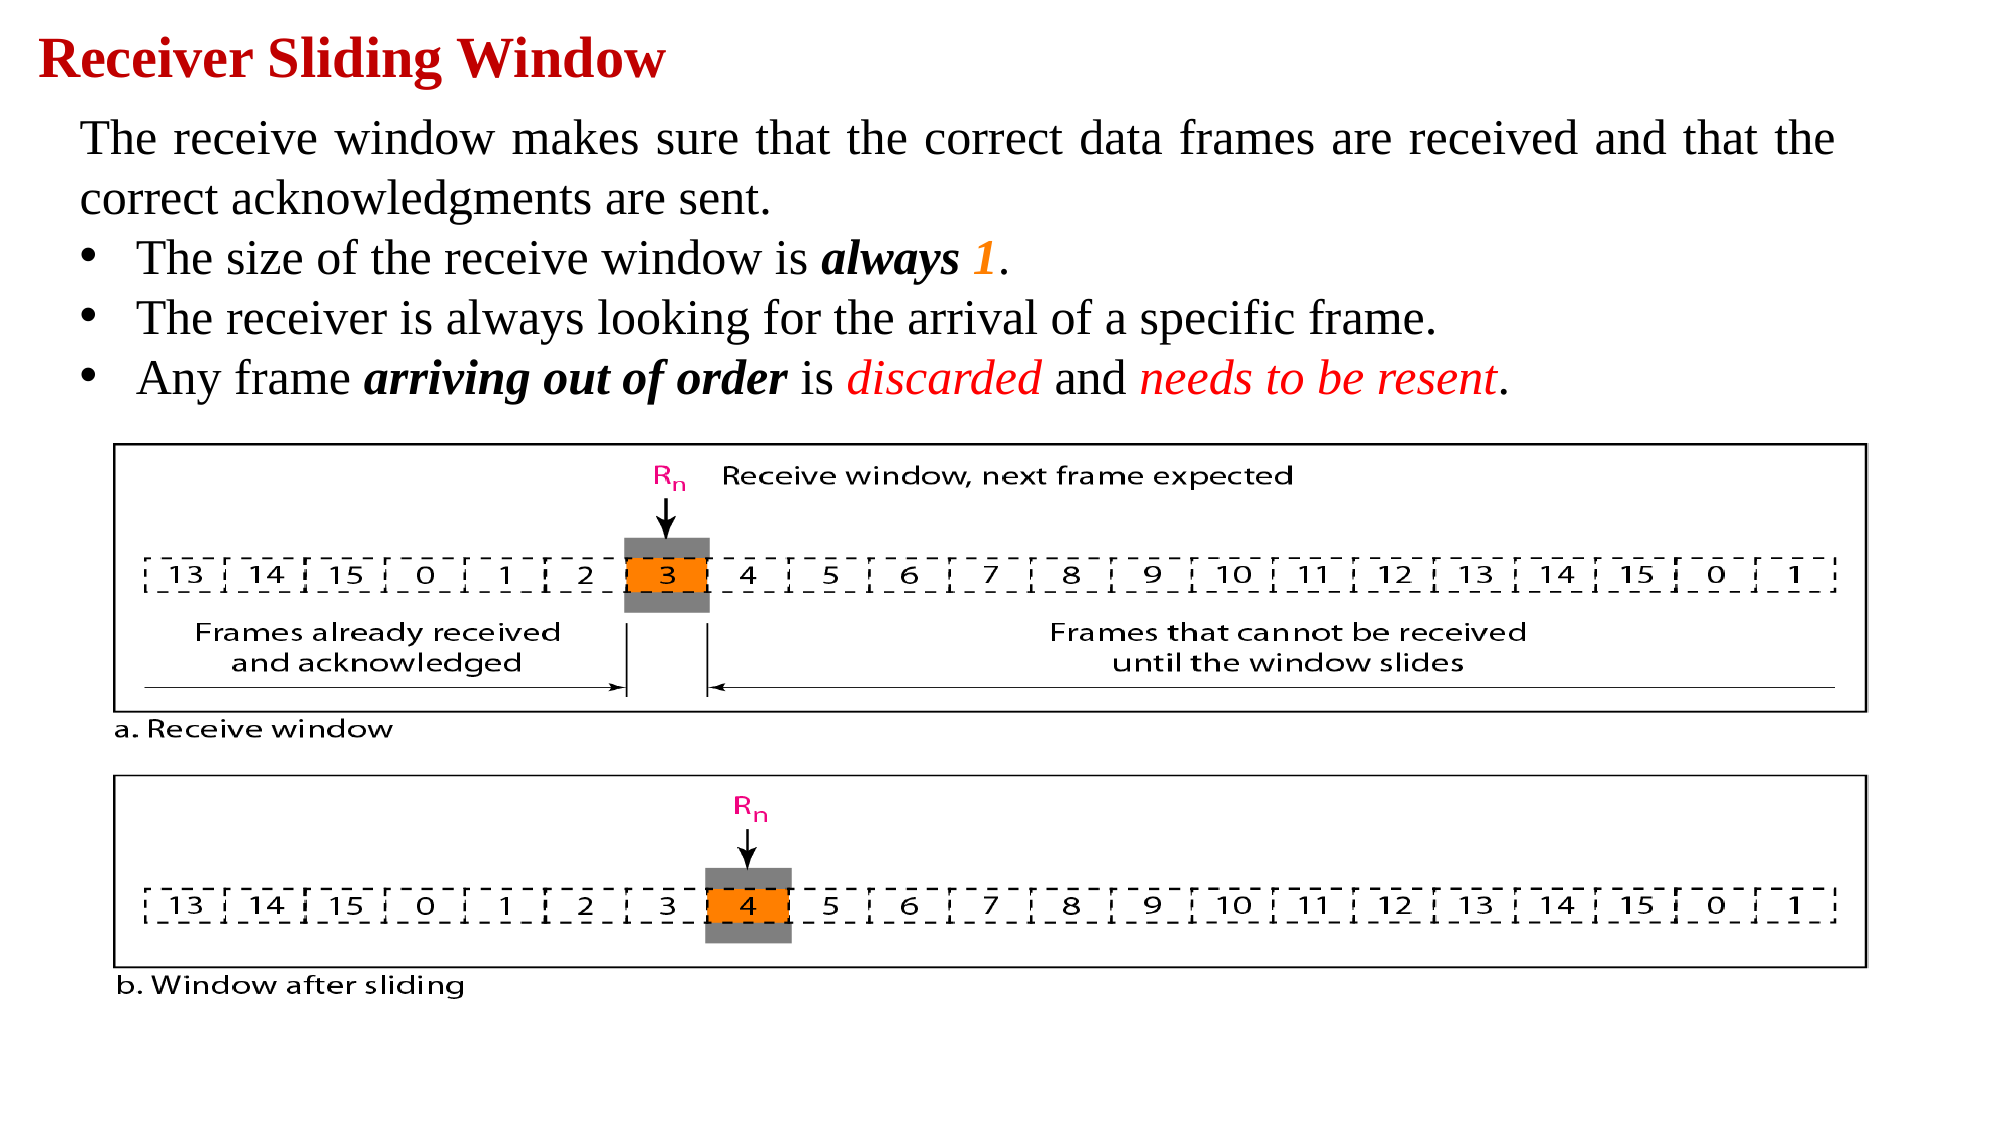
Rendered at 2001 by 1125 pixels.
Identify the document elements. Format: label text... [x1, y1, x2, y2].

picture [113, 443, 1869, 1002]
text_box The receive window makes sure that the correct data frames are received and that the correct acknowledgments are sent. The size of the receive window is always 1. The receiver is always looking for the arrival of a specific frame. Any frame arriving out of order is discarded and needs to be resent. [64, 97, 1853, 412]
text_box Receiver Sliding Window [23, 11, 682, 97]
